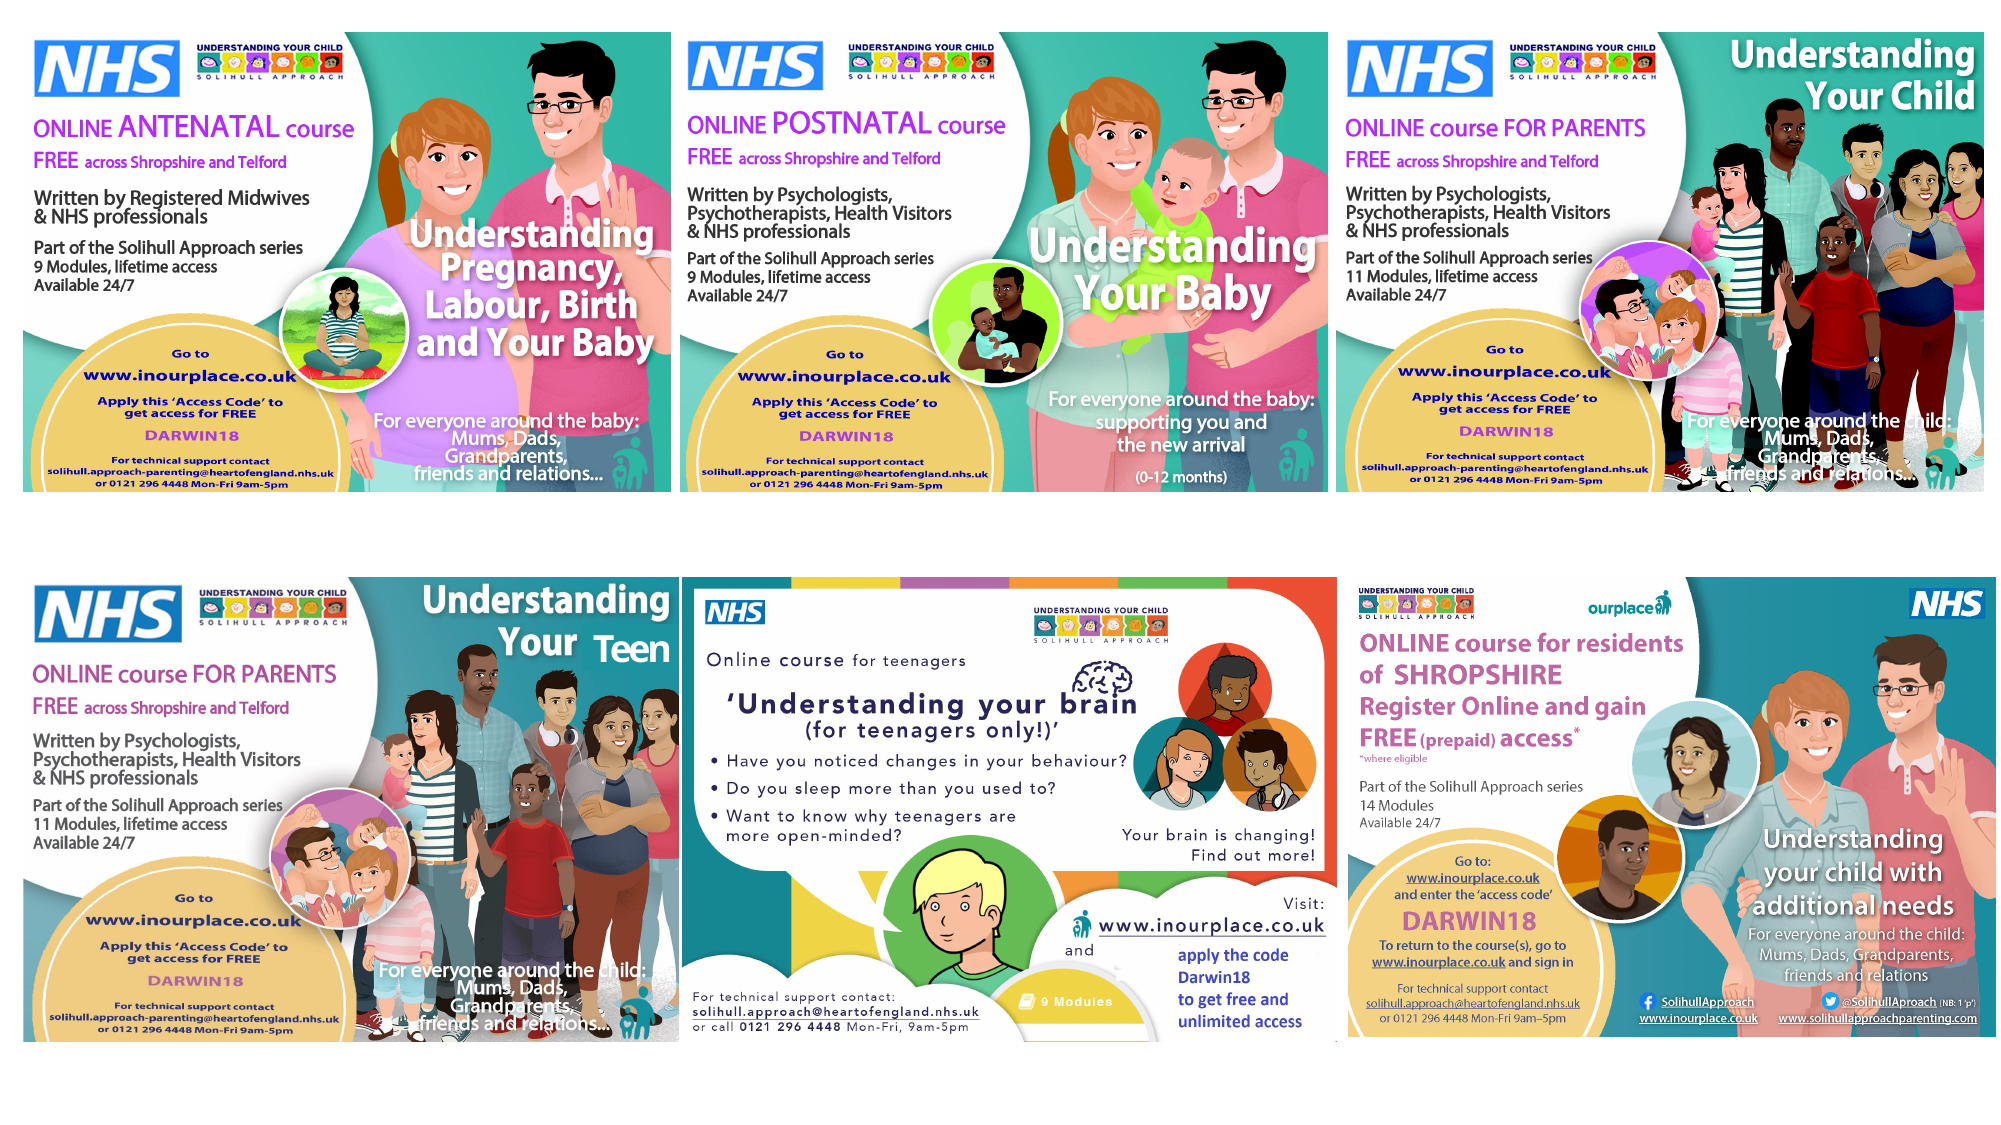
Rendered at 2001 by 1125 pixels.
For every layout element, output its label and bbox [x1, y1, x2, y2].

picture [1348, 577, 1996, 1037]
picture [23, 32, 671, 492]
picture [682, 577, 1337, 1042]
text_box [23, 577, 682, 1042]
picture [1336, 32, 1984, 492]
picture [680, 32, 1328, 492]
